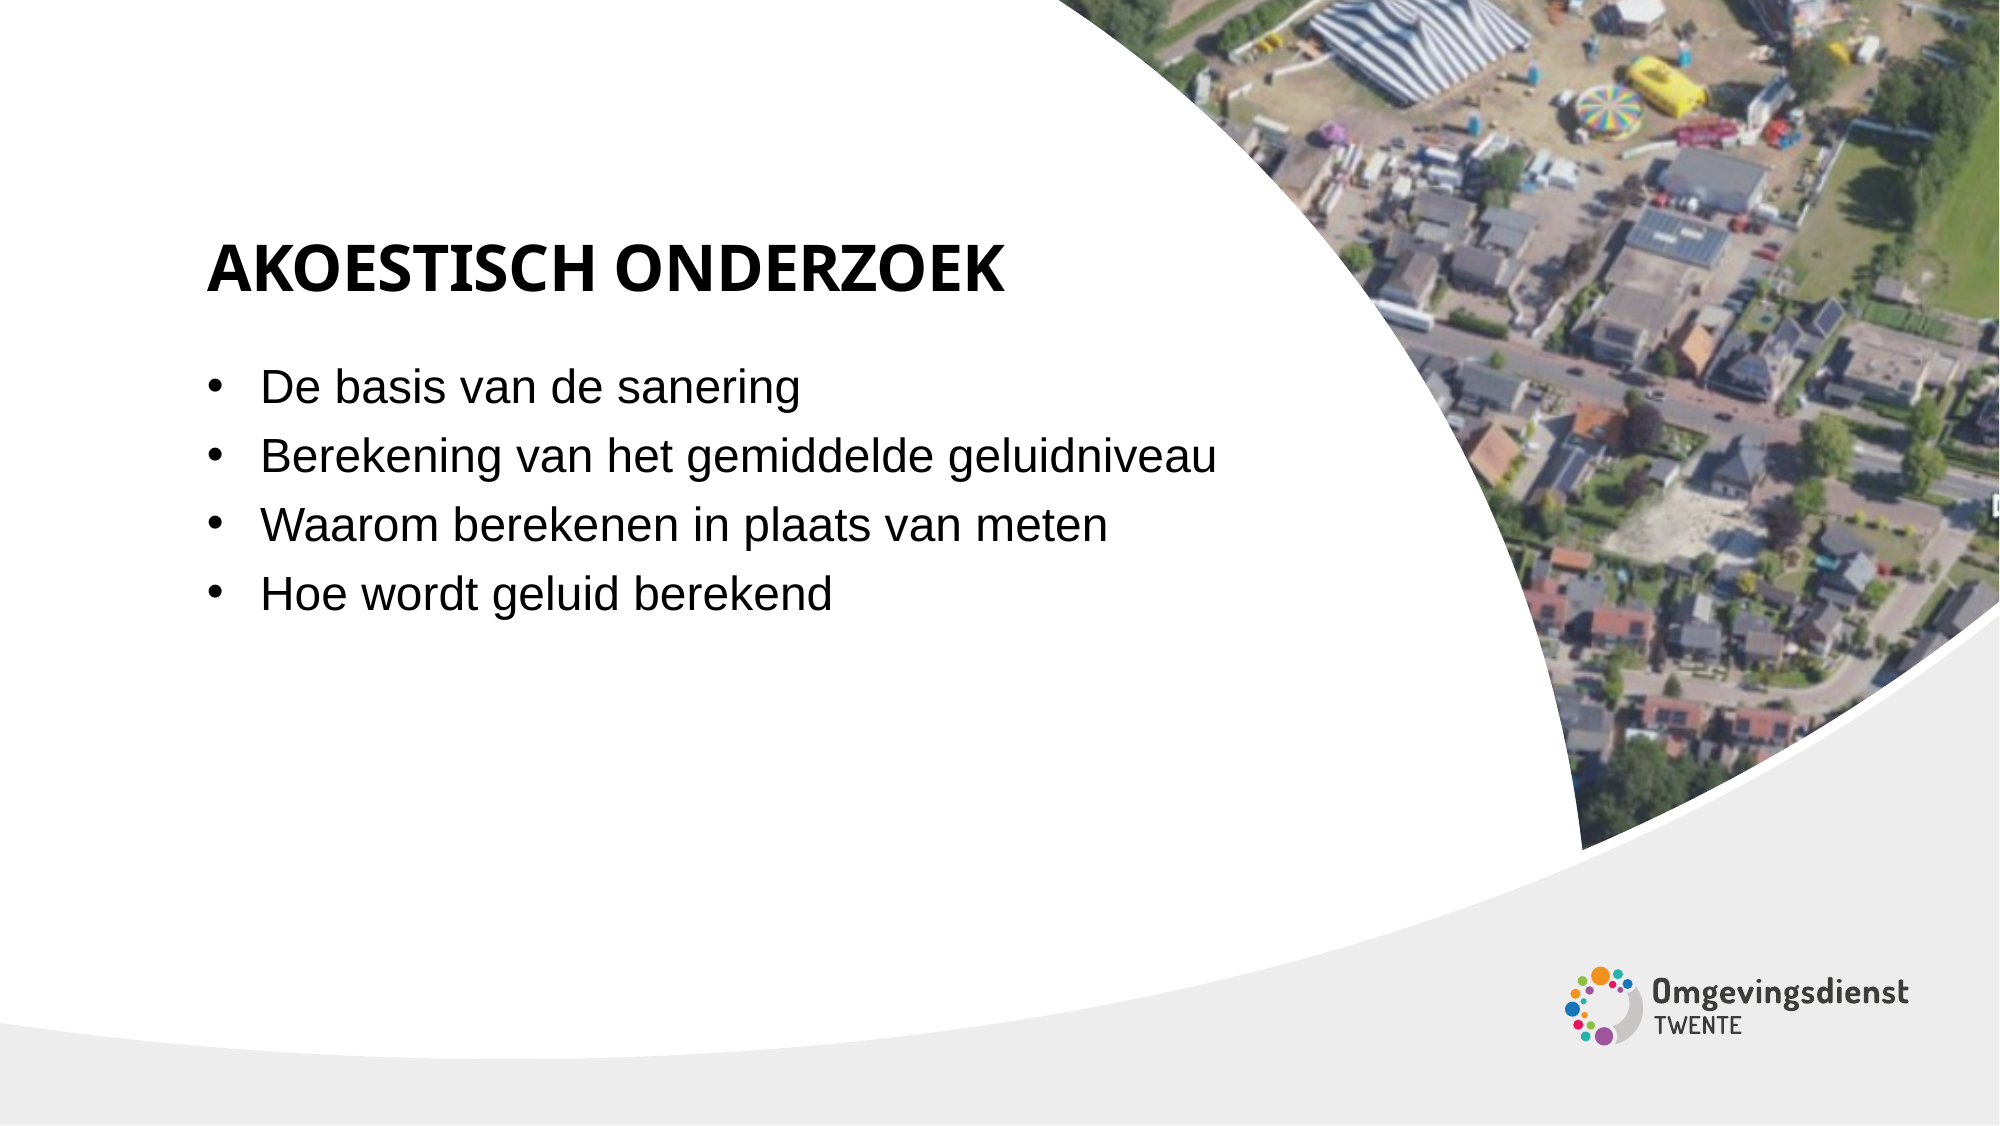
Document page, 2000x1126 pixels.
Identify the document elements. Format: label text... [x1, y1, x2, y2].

picture [1058, 0, 2000, 851]
list De basis van de sanering Berekening van het gemiddelde geluidniveau Waarom berekenen in plaats van meten Hoe wordt geluid berekend [206, 344, 1388, 923]
title Akoestisch onderzoek [207, 116, 1053, 305]
